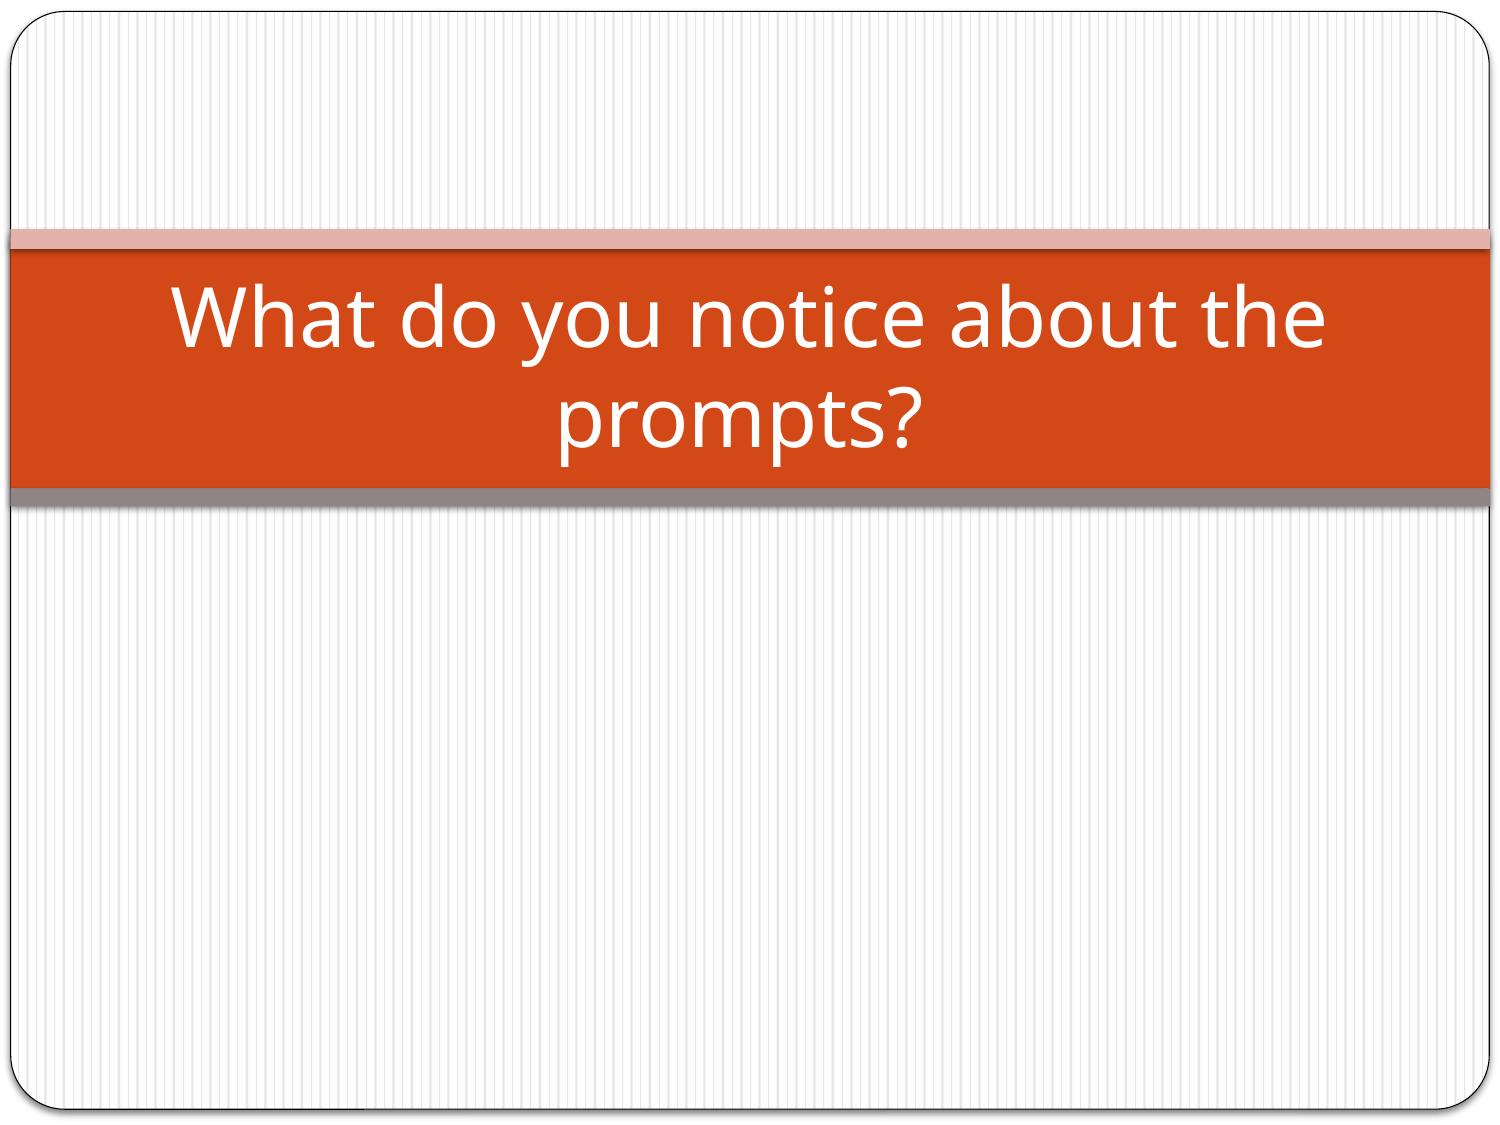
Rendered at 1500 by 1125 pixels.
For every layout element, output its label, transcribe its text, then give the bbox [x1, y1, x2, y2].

title What do you notice about the prompts? [75, 247, 1425, 489]
